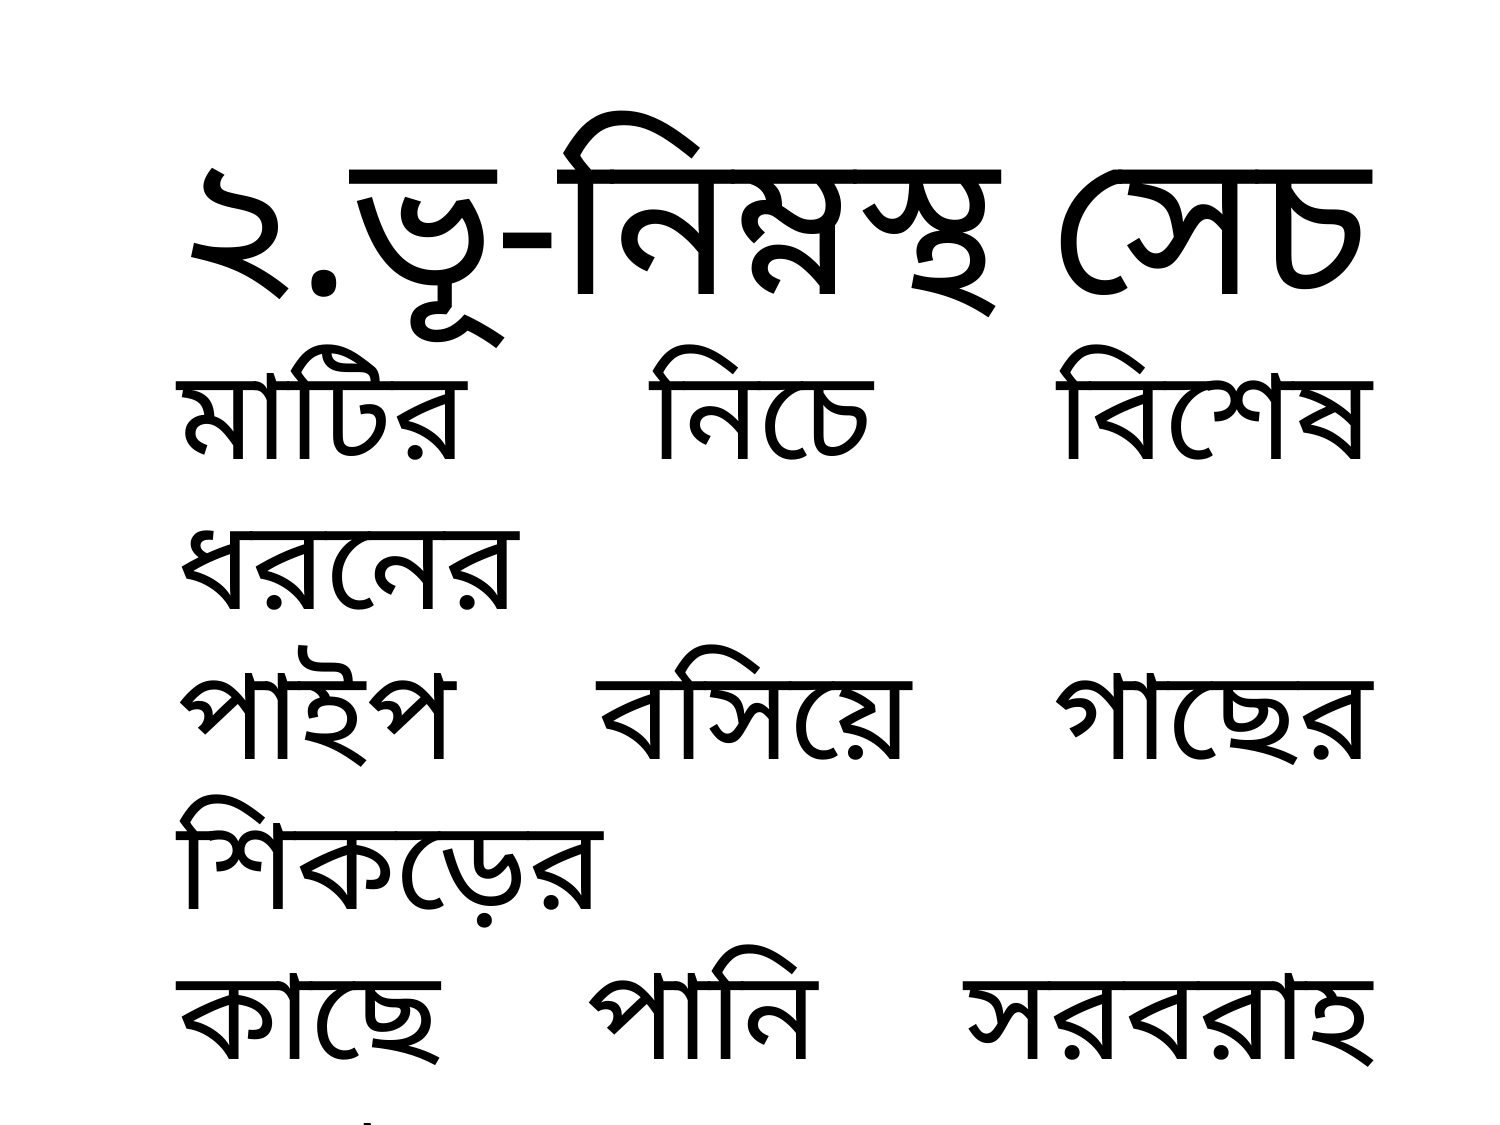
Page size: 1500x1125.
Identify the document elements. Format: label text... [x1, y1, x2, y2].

text_box ২.ভূ-নিম্নস্থ সেচ মাটির নিচে বিশেষ ধরনের পাইপ বসিয়ে গাছের শিকড়ের কাছে পানি সরবরাহ করা [162, 87, 1388, 1125]
